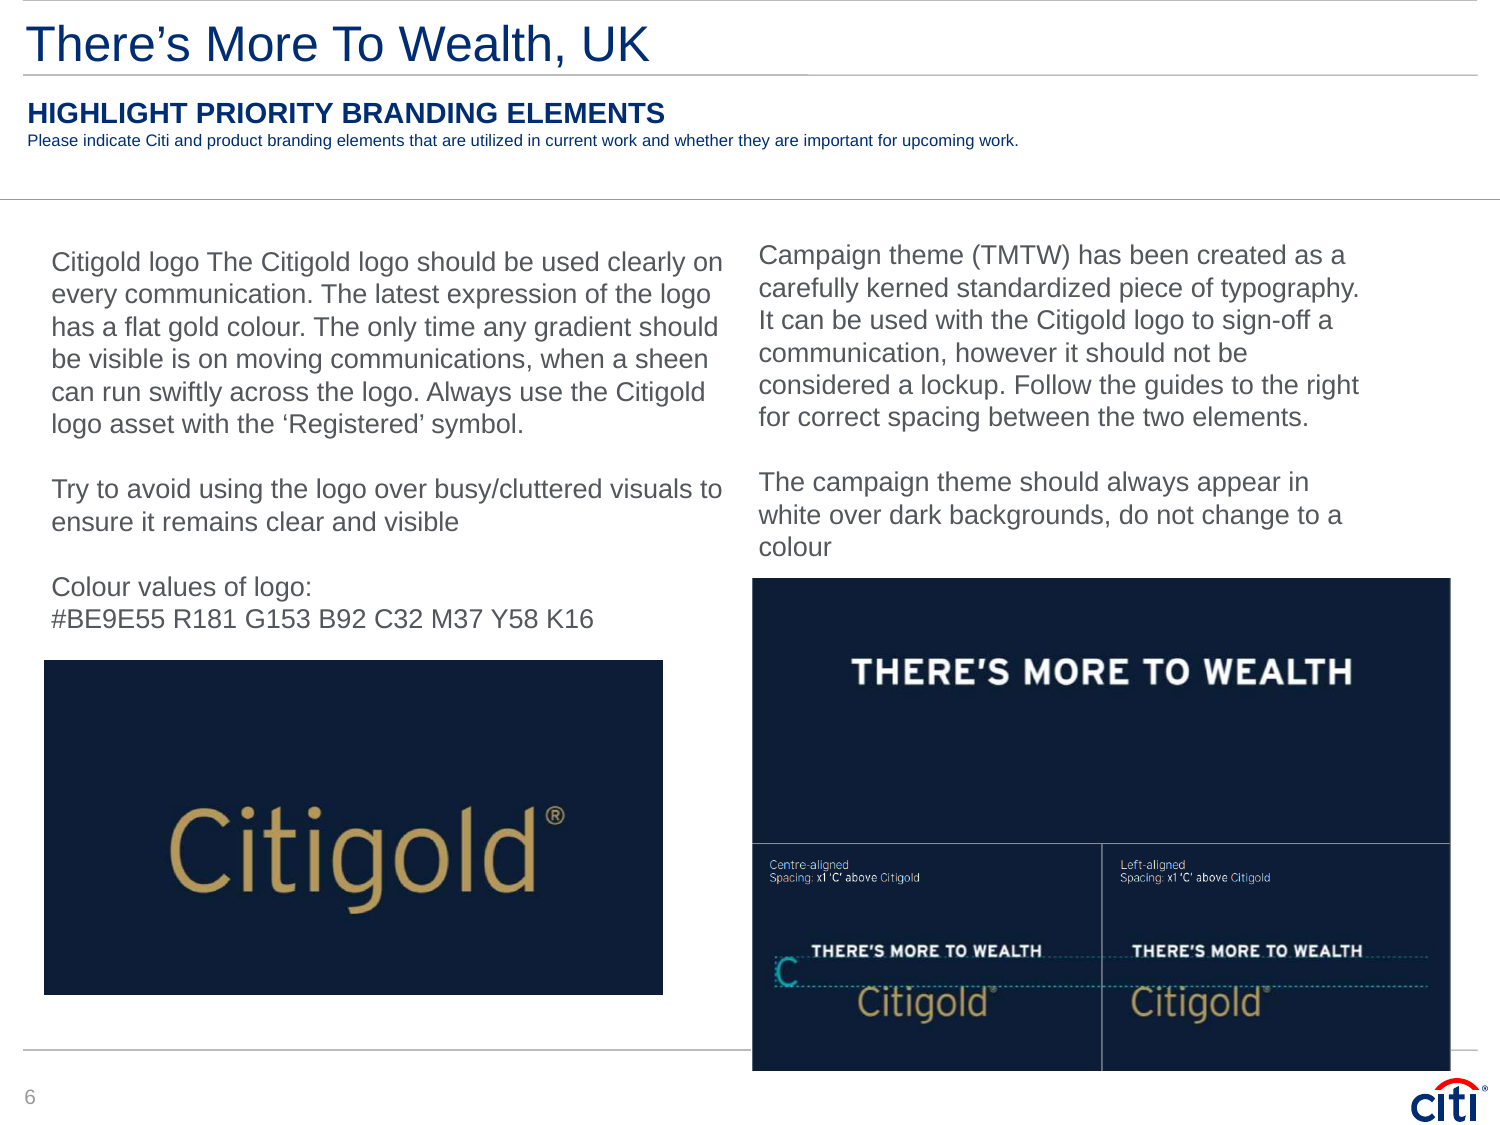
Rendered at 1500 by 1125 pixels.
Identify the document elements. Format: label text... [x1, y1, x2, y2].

picture [43, 660, 663, 995]
text_box HIGHLIGHT PRIORITY BRANDING ELEMENTS Please indicate Citi and product branding elements that are utilized in current work and whether they are important for upcoming work. [12, 87, 1125, 158]
text_box Campaign theme (TMTW) has been created as a carefully kerned standardized piece of typography. It can be used with the Citigold logo to sign-off a communication, however it should not be considered a lockup. Follow the guides to the right for correct spacing between the two elements. The campaign theme should always appear in white over dark backgrounds, do not change to a colour [743, 230, 1394, 570]
text_box There’s More To Wealth, UK [25, 11, 1479, 72]
text_box 6 [12, 1076, 63, 1122]
picture [750, 577, 1452, 1071]
text_box Citigold logo The Citigold logo should be used clearly on every communication. The latest expression of the logo has a flat gold colour. The only time any gradient should be visible is on moving communications, when a sheen can run swiftly across the logo. Always use the Citigold logo asset with the ‘Registered’ symbol. Try to avoid using the logo over busy/cluttered visuals to ensure it remains clear and visible Colour values of logo: #BE9E55 R181 G153 B92 C32 M37 Y58 K16 [36, 236, 749, 642]
